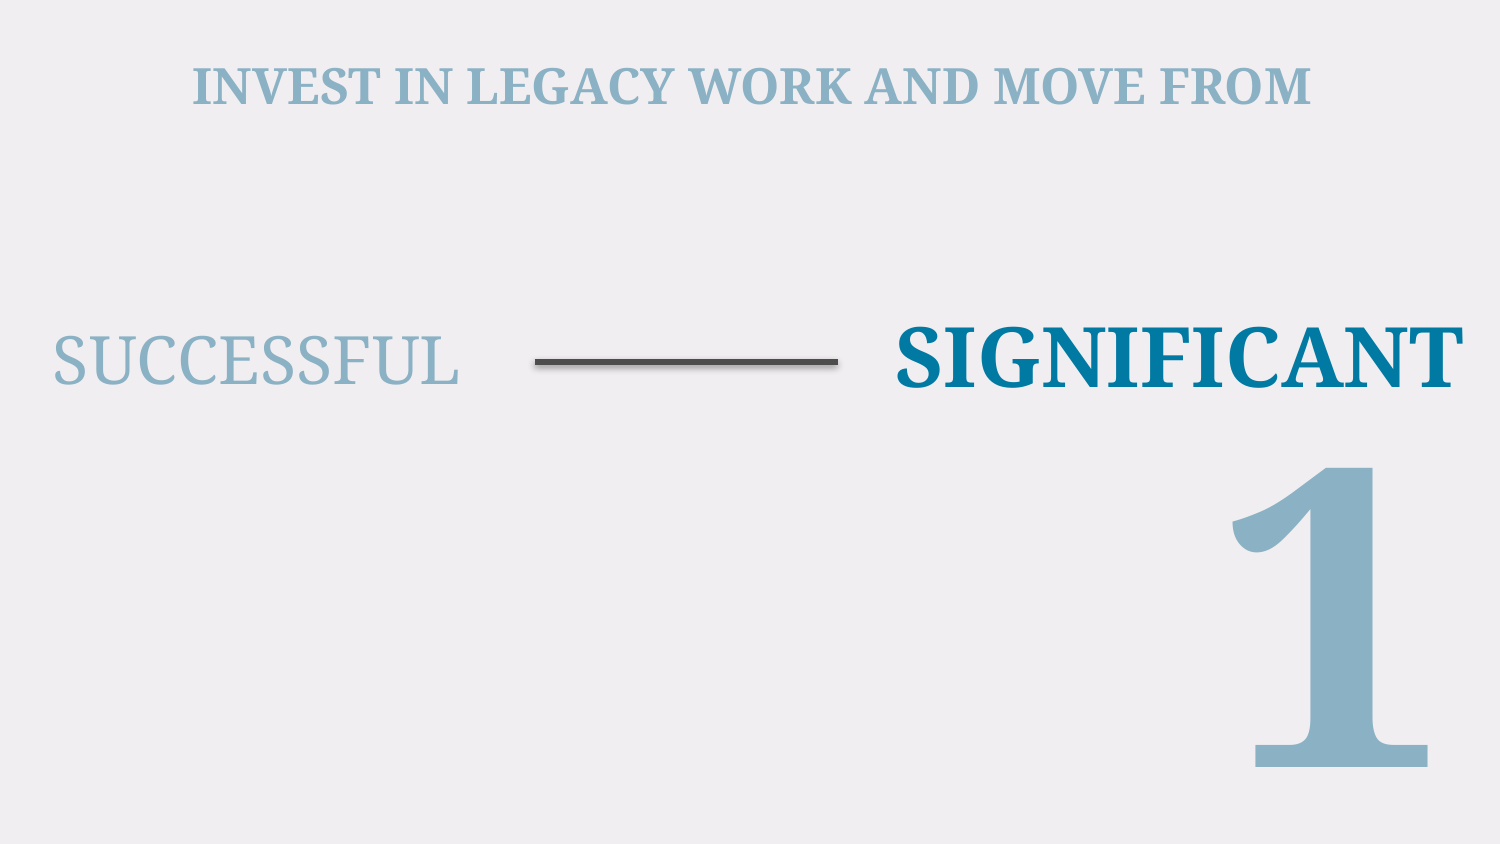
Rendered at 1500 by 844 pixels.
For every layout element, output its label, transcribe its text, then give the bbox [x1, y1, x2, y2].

text_box SIGNIFICANT [880, 296, 1479, 411]
text_box 1 [1200, 484, 1404, 718]
title INVEST IN LEGACY WORK AND MOVE FROM [77, 0, 1428, 180]
text_box SUCCESSFUL [37, 310, 647, 406]
